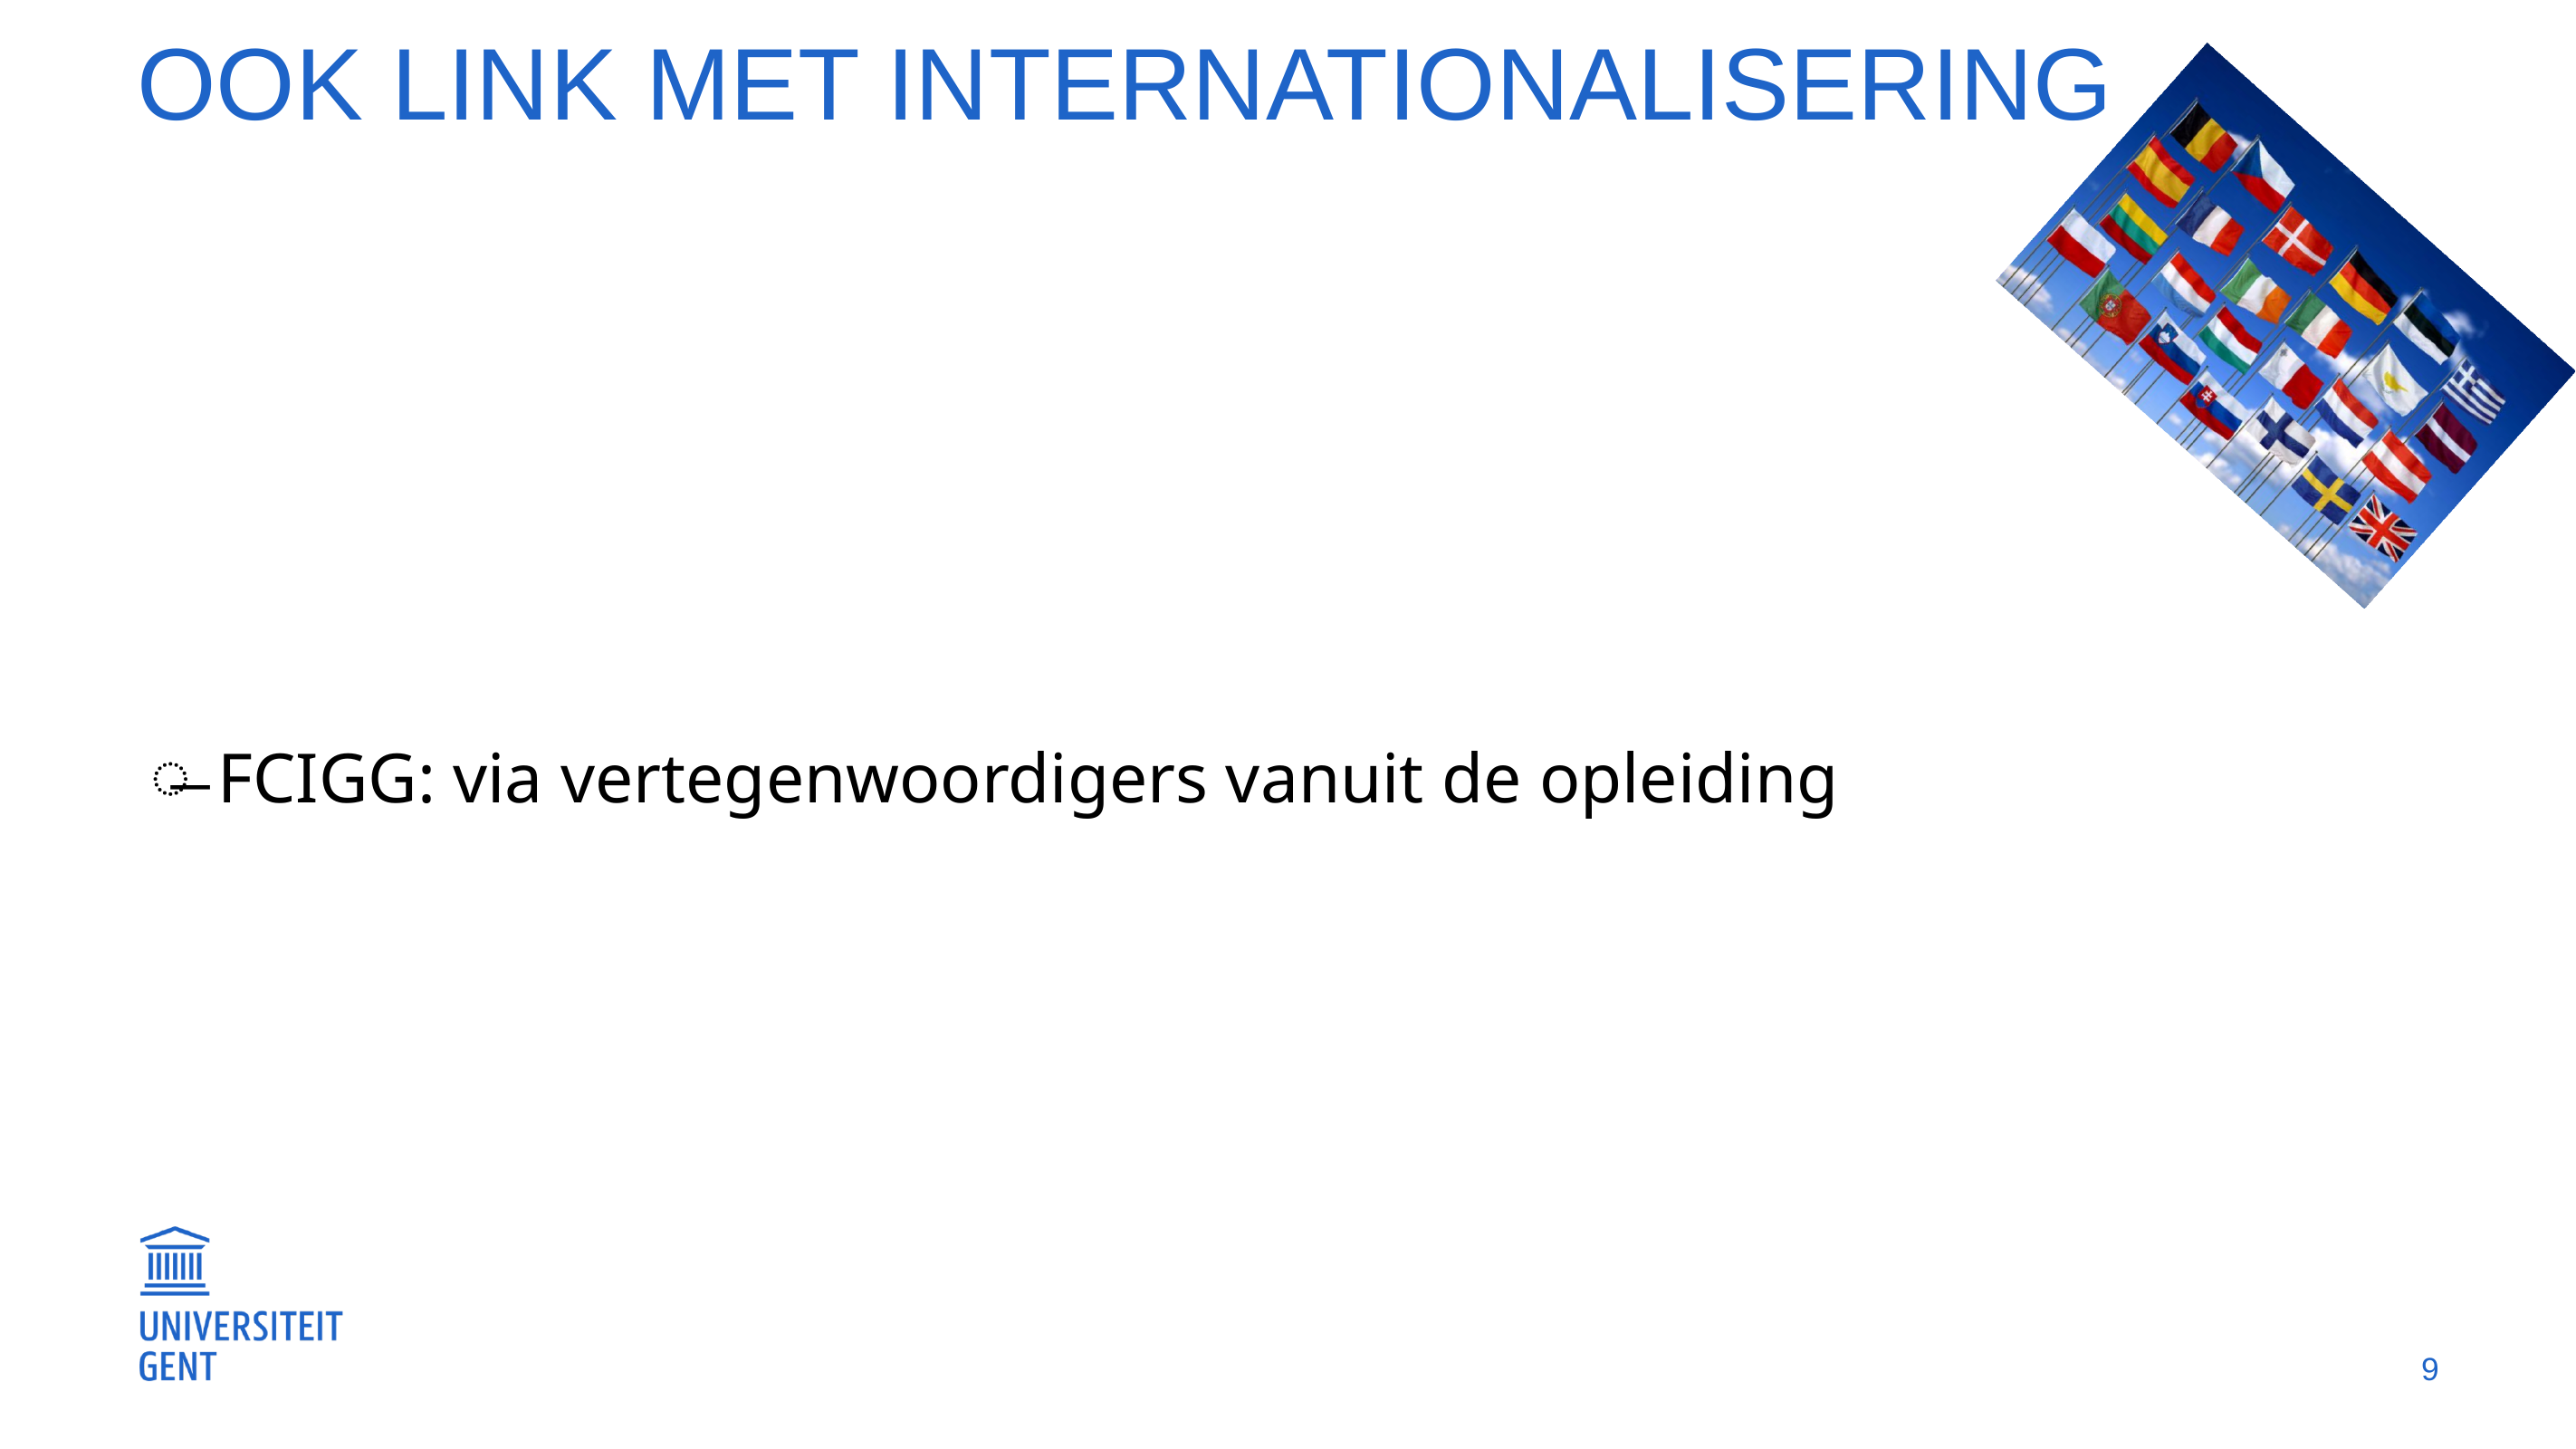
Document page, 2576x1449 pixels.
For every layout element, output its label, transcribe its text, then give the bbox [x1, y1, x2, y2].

picture [72, 1174, 416, 1449]
picture [1997, 43, 2575, 609]
title Ook link met internationalisering [123, 20, 2456, 149]
list FCIGG: via vertegenwoordigers vanuit de opleiding [124, 211, 2456, 1207]
slide_number 9 [2315, 1329, 2453, 1407]
